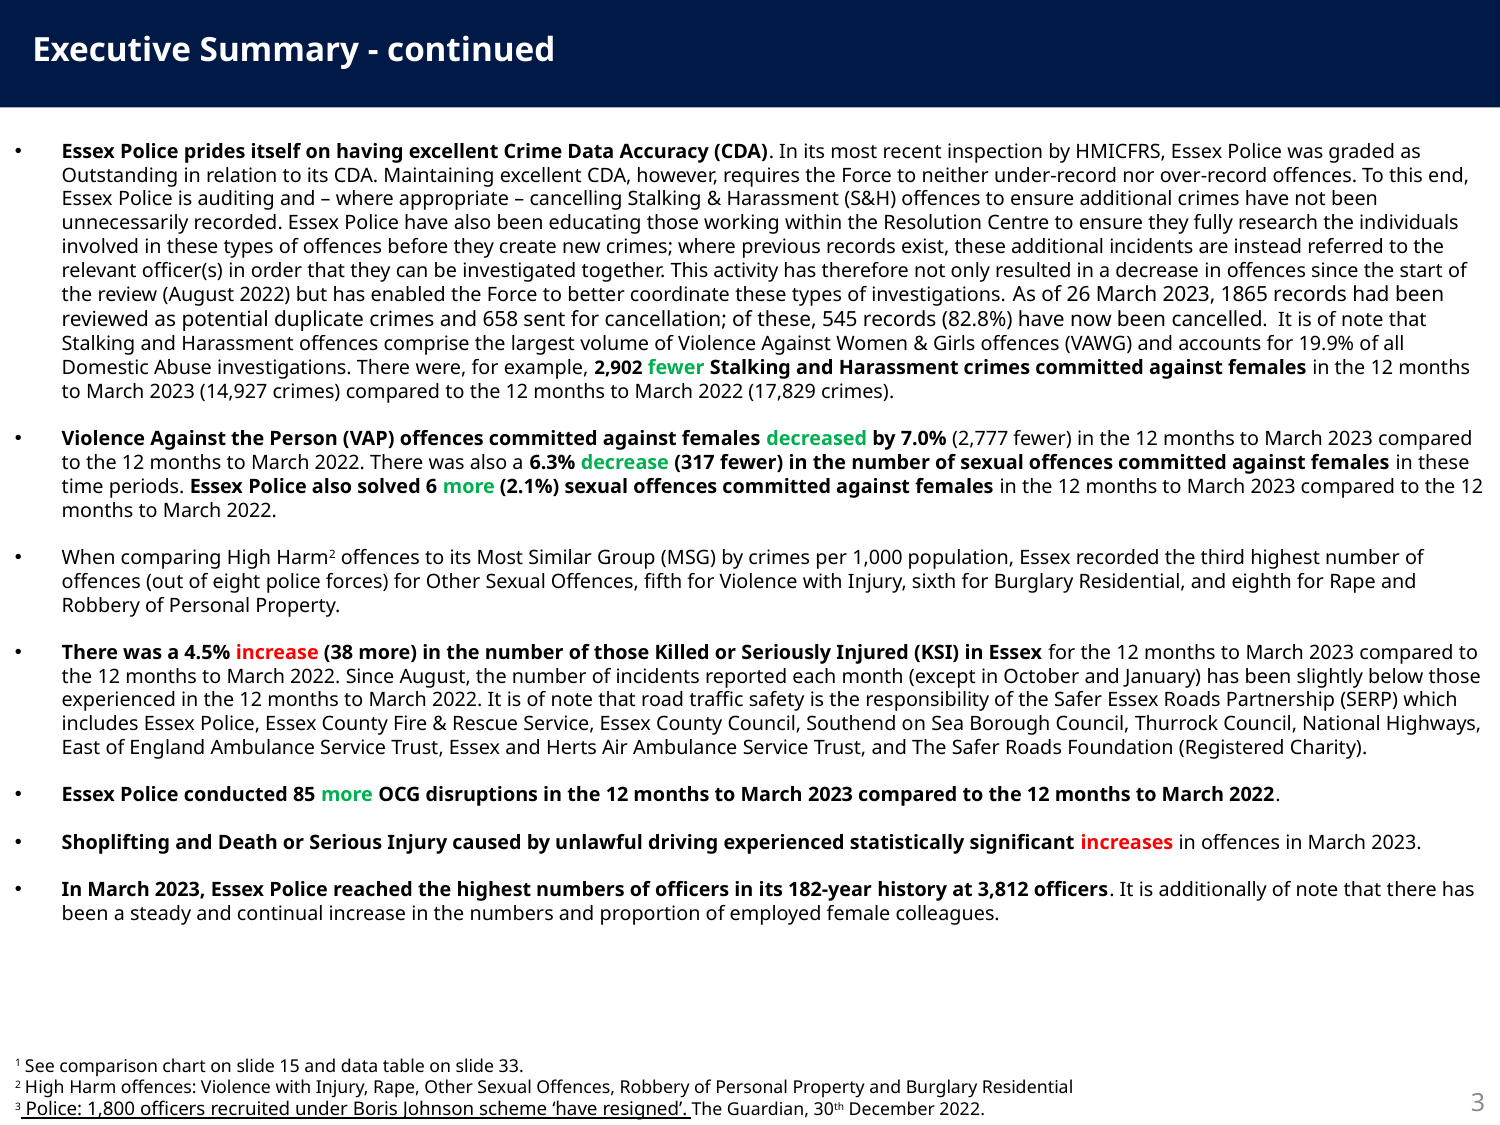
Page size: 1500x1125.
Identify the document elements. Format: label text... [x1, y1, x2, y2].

text_box Essex Police prides itself on having excellent Crime Data Accuracy (CDA). In its most recent inspection by HMICFRS, Essex Police was graded as Outstanding in relation to its CDA. Maintaining excellent CDA, however, requires the Force to neither under-record nor over-record offences. To this end, Essex Police is auditing and – where appropriate – cancelling Stalking & Harassment (S&H) offences to ensure additional crimes have not been unnecessarily recorded. Essex Police have also been educating those working within the Resolution Centre to ensure they fully research the individuals involved in these types of offences before they create new crimes; where previous records exist, these additional incidents are instead referred to the relevant officer(s) in order that they can be investigated together. This activity has therefore not only resulted in a decrease in offences since the start of the review (August 2022) but has enabled the Force to better coordinate these types of investigations. As of 26 March 2023, 1865 records had been reviewed as potential duplicate crimes and 658 sent for cancellation; of these, 545 records (82.8%) have now been cancelled. It is of note that Stalking and Harassment offences comprise the largest volume of Violence Against Women & Girls offences (VAWG) and accounts for 19.9% of all Domestic Abuse investigations. There were, for example, 2,902 fewer Stalking and Harassment crimes committed against females in the 12 months to March 2023 (14,927 crimes) compared to the 12 months to March 2022 (17,829 crimes). Violence Against the Person (VAP) offences committed against females decreased by 7.0% (2,777 fewer) in the 12 months to March 2023 compared to the 12 months to March 2022. There was also a 6.3% decrease (317 fewer) in the number of sexual offences committed against females in these time periods. Essex Police also solved 6 more (2.1%) sexual offences committed against females in the 12 months to March 2023 compared to the 12 months to March 2022. When comparing High Harm2 offences to its Most Similar Group (MSG) by crimes per 1,000 population, Essex recorded the third highest number of offences (out of eight police forces) for Other Sexual Offences, fifth for Violence with Injury, sixth for Burglary Residential, and eighth for Rape and Robbery of Personal Property. There was a 4.5% increase (38 more) in the number of those Killed or Seriously Injured (KSI) in Essex for the 12 months to March 2023 compared to the 12 months to March 2022. Since August, the number of incidents reported each month (except in October and January) has been slightly below those experienced in the 12 months to March 2022. It is of note that road traffic safety is the responsibility of the Safer Essex Roads Partnership (SERP) which includes Essex Police, Essex County Fire & Rescue Service, Essex County Council, Southend on Sea Borough Council, Thurrock Council, National Highways, East of England Ambulance Service Trust, Essex and Herts Air Ambulance Service Trust, and The Safer Roads Foundation (Registered Charity). Essex Police conducted 85 more OCG disruptions in the 12 months to March 2023 compared to the 12 months to March 2022. Shoplifting and Death or Serious Injury caused by unlawful driving experienced statistically significant increases in offences in March 2023. In March 2023, Essex Police reached the highest numbers of officers in its 182-year history at 3,812 officers. It is additionally of note that there has been a steady and continual increase in the numbers and proportion of employed female colleagues. [0, 107, 1500, 932]
text_box Executive Summary - continued [17, 21, 1199, 76]
slide_number 3 [1149, 1073, 1500, 1125]
footer 1 See comparison chart on slide 15 and data table on slide 33. 2 High Harm offences: Violence with Injury, Rape, Other Sexual Offences, Robbery of Personal Property and Burglary Residential 3 Police: 1,800 officers recruited under Boris Johnson scheme ‘have resigned’. The Guardian, 30th December 2022. [0, 1058, 1465, 1119]
text_box [0, 0, 1500, 107]
